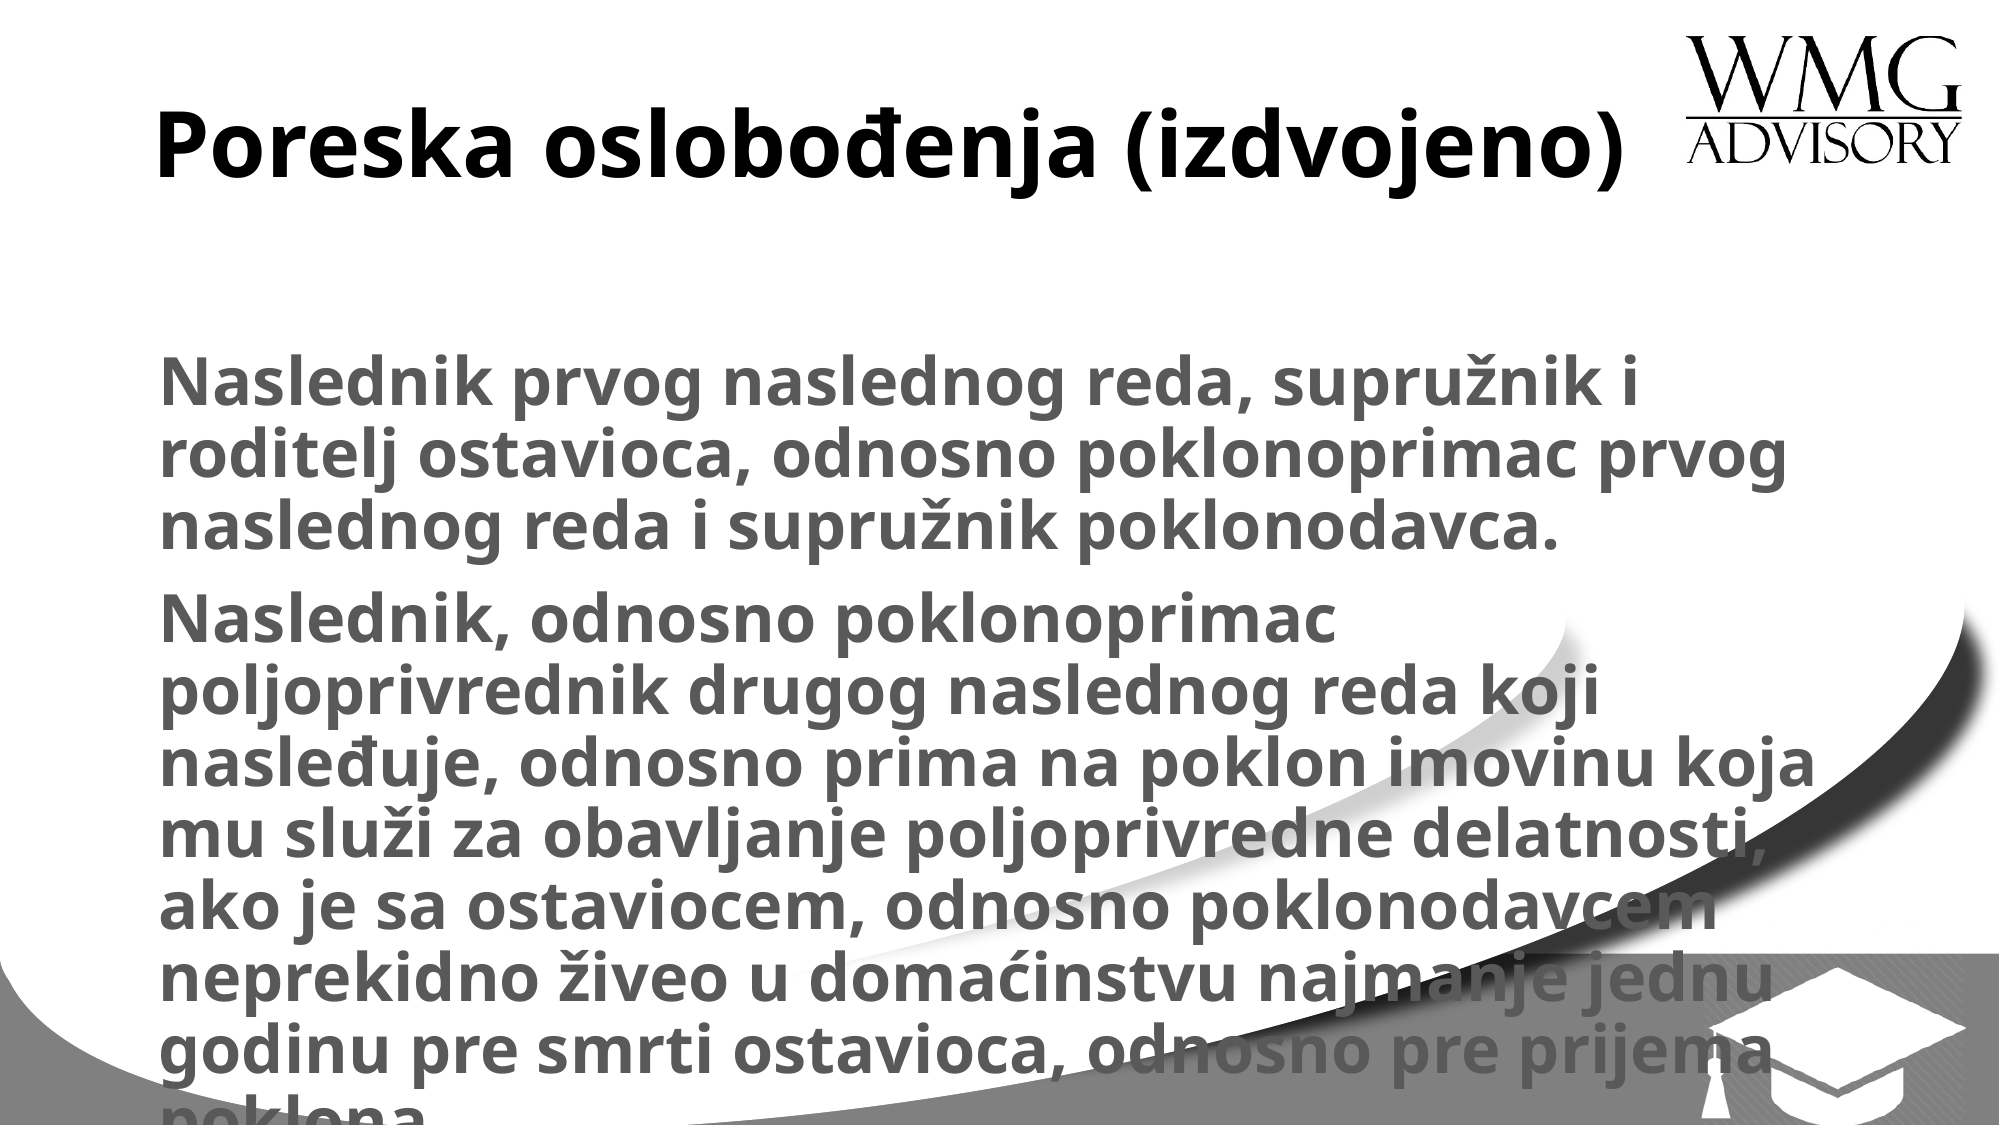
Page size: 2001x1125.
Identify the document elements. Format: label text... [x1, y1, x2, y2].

title Poreska oslobođenja (izdvojeno) [137, 91, 1863, 309]
list Naslednik prvog naslednog reda, supružnik i roditelj ostavioca, odnosno poklonoprimac prvog naslednog reda i supružnik poklonodavca. Naslednik, odnosno poklonoprimac poljoprivrednik drugog naslednog reda koji nasleđuje, odnosno prima na poklon imovinu koja mu služi za obavljanje poljoprivredne delatnosti, ako je sa ostaviocem, odnosno poklonodavcem neprekidno živeo u domaćinstvu najmanje jednu godinu pre smrti ostavioca, odnosno pre prijema poklona. [143, 340, 1869, 997]
picture [1681, 36, 1966, 166]
